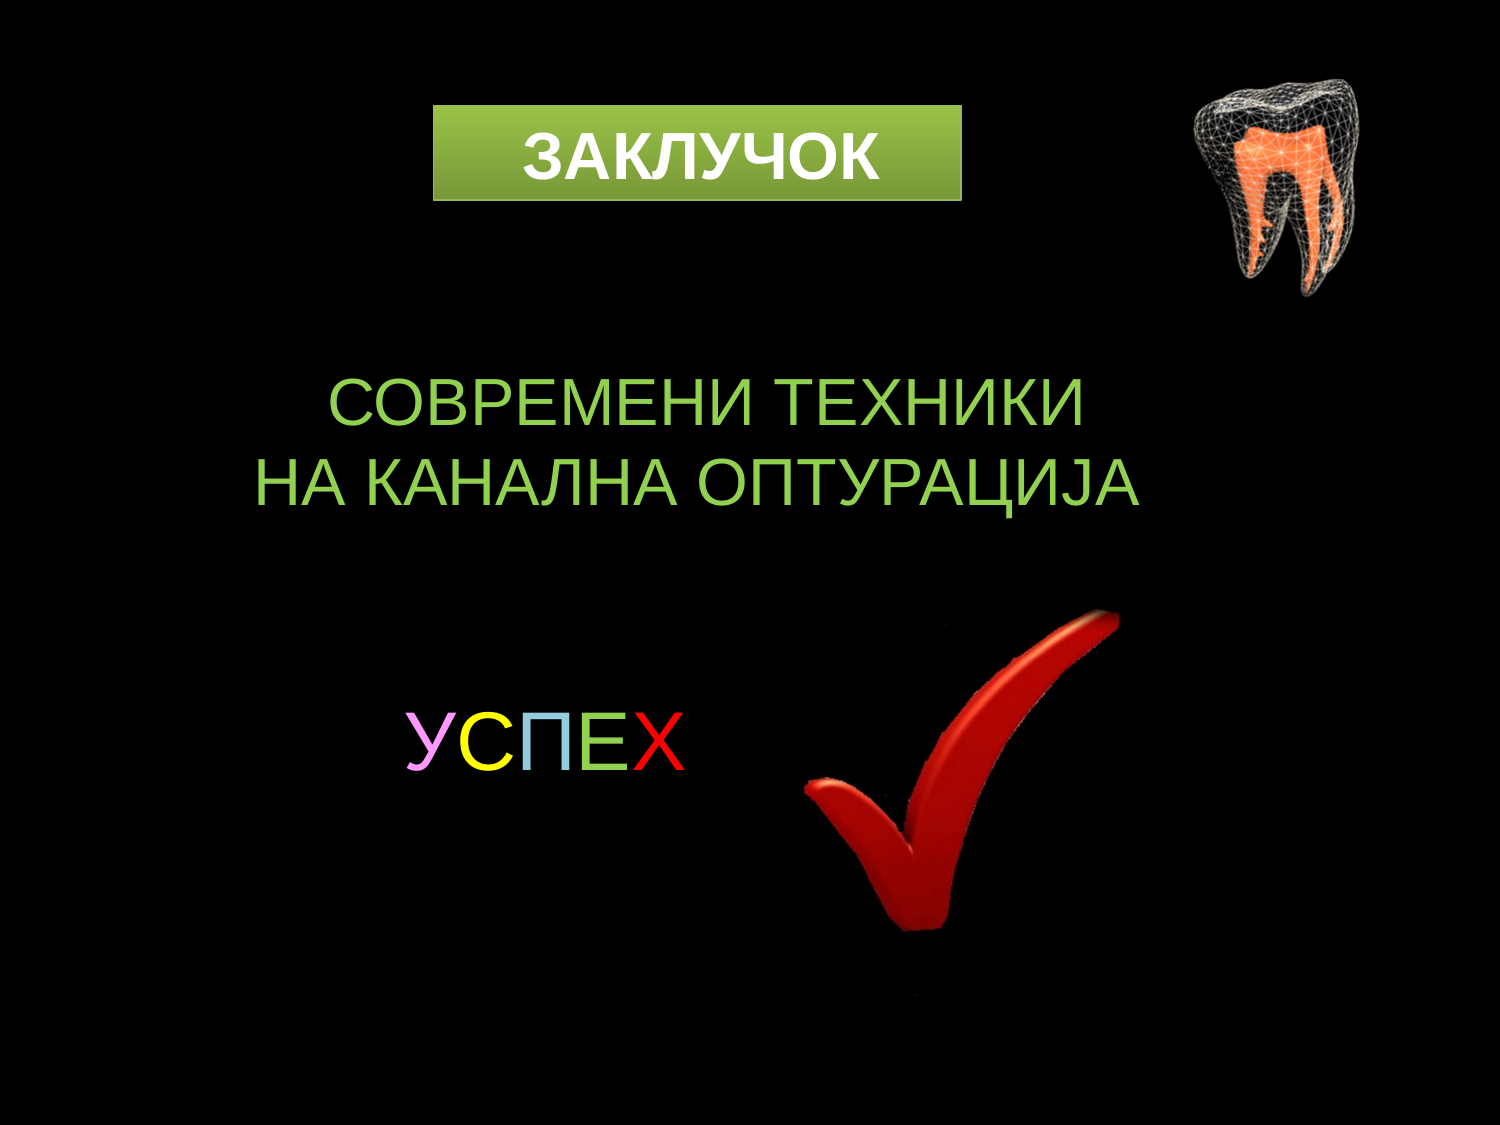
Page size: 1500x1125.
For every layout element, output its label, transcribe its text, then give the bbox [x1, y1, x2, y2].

text_box ЗАКЛУЧОК [433, 105, 962, 201]
picture [1151, 45, 1423, 318]
text_box УСПЕХ [388, 679, 674, 795]
text_box СОВРЕМЕНИ ТЕХНИКИ НА КАНАЛНА ОПТУРАЦИЈА [238, 351, 1174, 527]
picture [679, 597, 1203, 1016]
